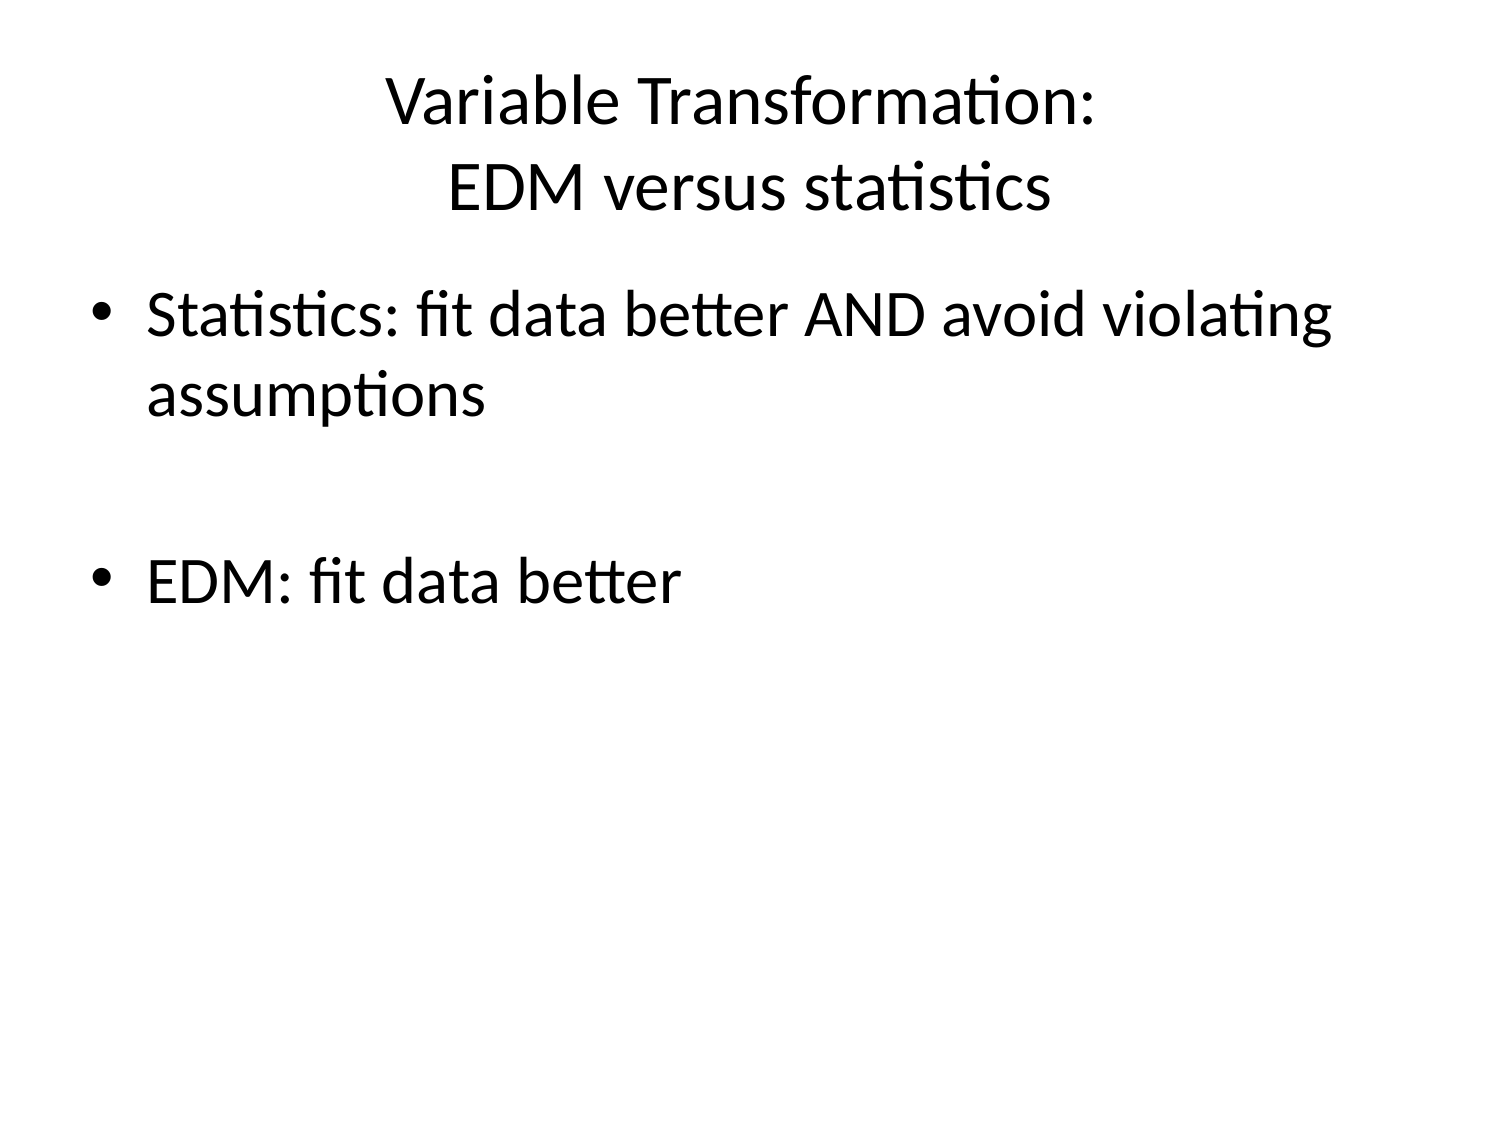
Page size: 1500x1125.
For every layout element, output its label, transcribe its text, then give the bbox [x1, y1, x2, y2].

list Statistics: fit data better AND avoid violating assumptions EDM: fit data better [75, 262, 1425, 1005]
title Variable Transformation: EDM versus statistics [75, 45, 1425, 233]
